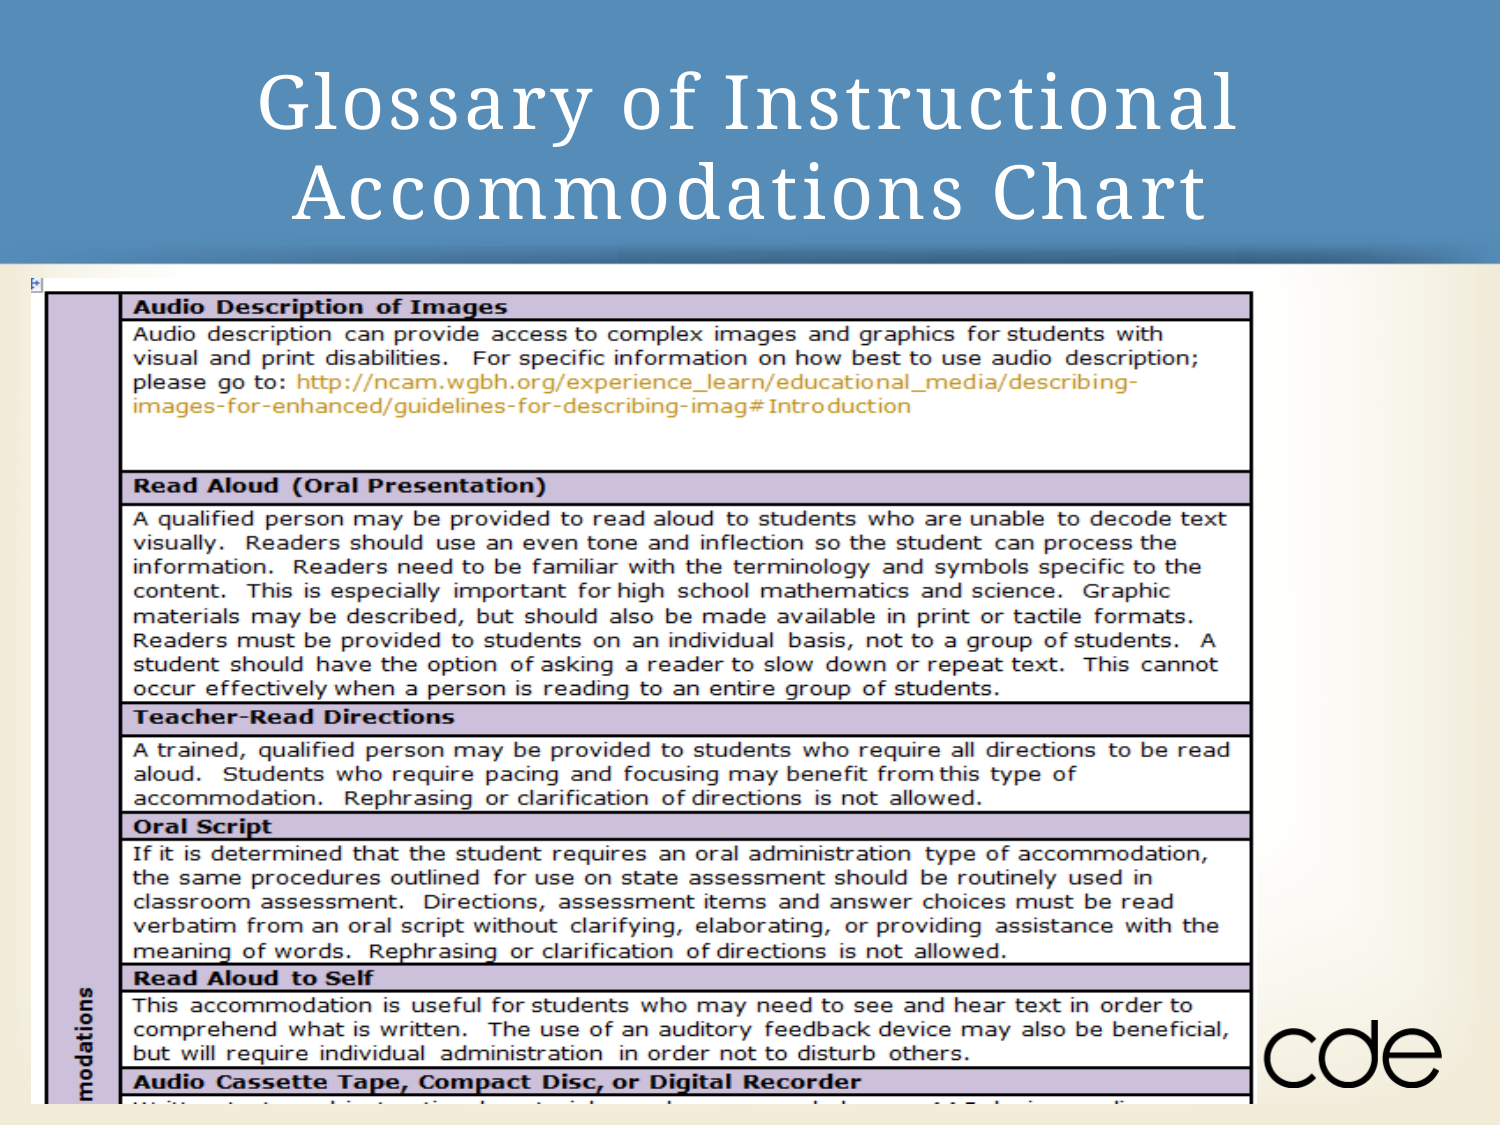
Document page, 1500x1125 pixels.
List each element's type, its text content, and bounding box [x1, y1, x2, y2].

title Glossary of Instructional Accommodations Chart [62, 58, 1438, 232]
picture [0, 0, 1500, 1125]
